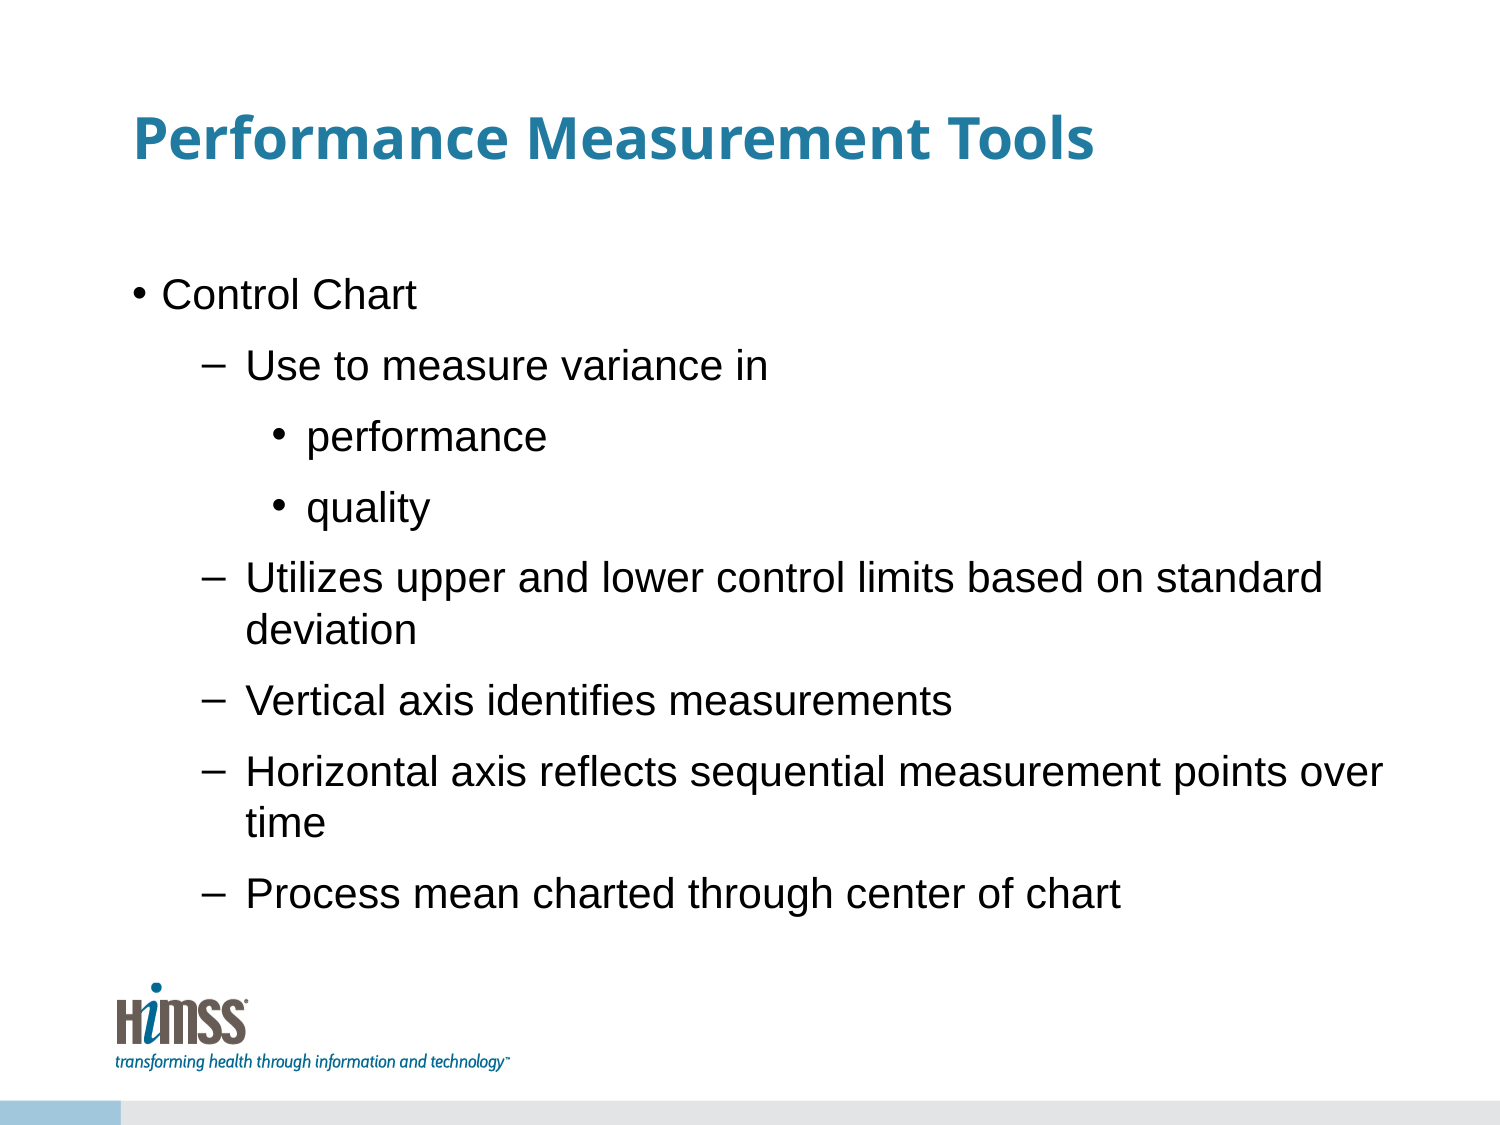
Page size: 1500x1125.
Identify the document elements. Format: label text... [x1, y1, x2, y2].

list Control Chart Use to measure variance in performance quality Utilizes upper and lower control limits based on standard deviation Vertical axis identifies measurements Horizontal axis reflects sequential measurement points over time Process mean charted through center of chart [117, 259, 1425, 930]
picture [0, 0, 1500, 1125]
title Performance Measurement Tools [117, 93, 1425, 226]
